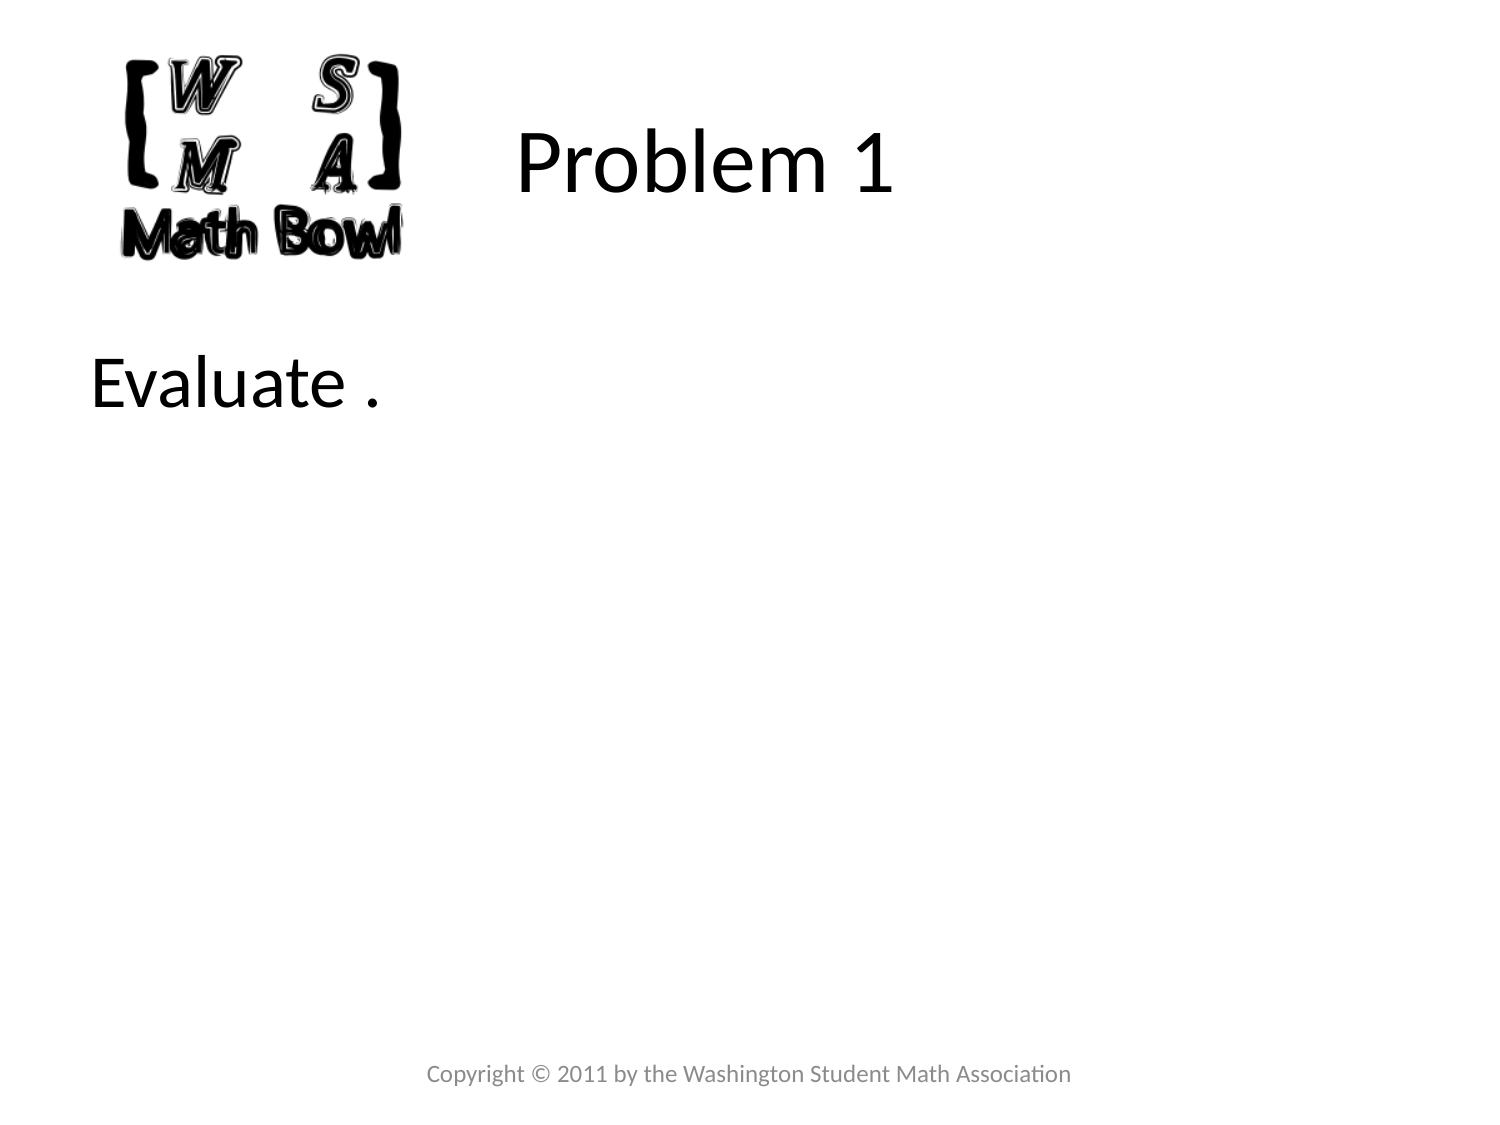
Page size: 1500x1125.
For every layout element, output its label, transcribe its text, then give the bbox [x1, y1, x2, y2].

picture [75, 24, 450, 275]
title Problem 1 [500, 62, 1425, 250]
footer Copyright © 2011 by the Washington Student Math Association [399, 1042, 1100, 1103]
